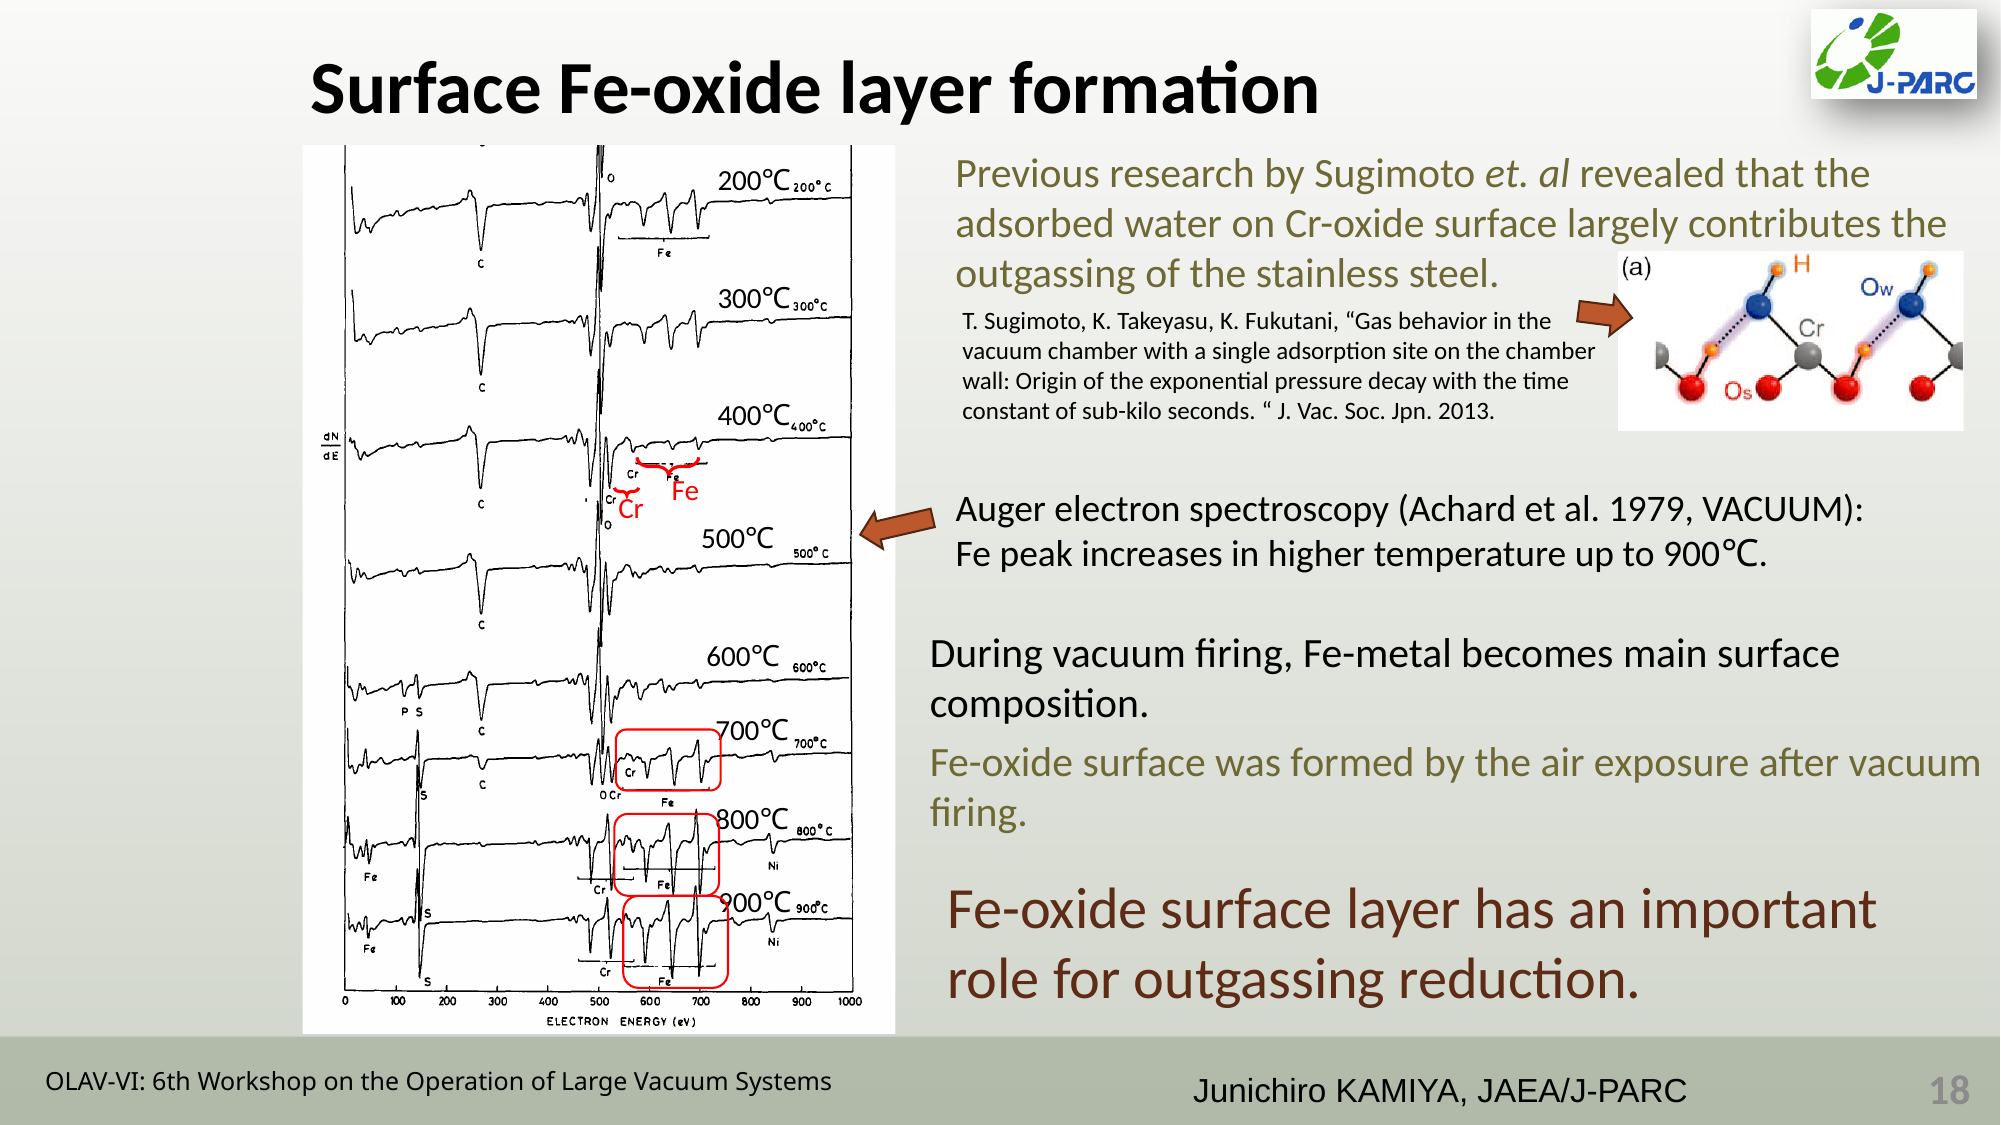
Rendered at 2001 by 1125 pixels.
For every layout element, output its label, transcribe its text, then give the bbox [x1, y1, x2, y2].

text_box [896, 507, 937, 538]
text_box Auger electron spectroscopy (Achard et al. 1979, VACUUM): Fe peak increases in higher temperature up to 900℃. [940, 476, 1964, 582]
text_box Fe-oxide surface layer has an important role for outgassing reduction. [932, 862, 1972, 1017]
slide_number 18 [1758, 1057, 1986, 1118]
text_box [1576, 292, 1618, 339]
text_box During vacuum firing, Fe-metal becomes main surface composition. [915, 618, 1980, 734]
picture [302, 145, 896, 1034]
text_box Previous research by Sugimoto et. al revealed that the adsorbed water on Cr-oxide surface largely contributes the outgassing of the stainless steel. [940, 138, 1986, 304]
text_box Surface Fe-oxide layer formation [178, 10, 2000, 136]
picture [1618, 251, 1964, 431]
text_box Fe-oxide surface was formed by the air exposure after vacuum firing. [915, 727, 2000, 843]
text_box T. Sugimoto, K. Takeyasu, K. Fukutani, “Gas behavior in the vacuum chamber with a single adsorption site on the chamber wall: Origin of the exponential pressure decay with the time constant of sub-kilo seconds. “ J. Vac. Soc. Jpn. 2013. [947, 297, 1626, 432]
